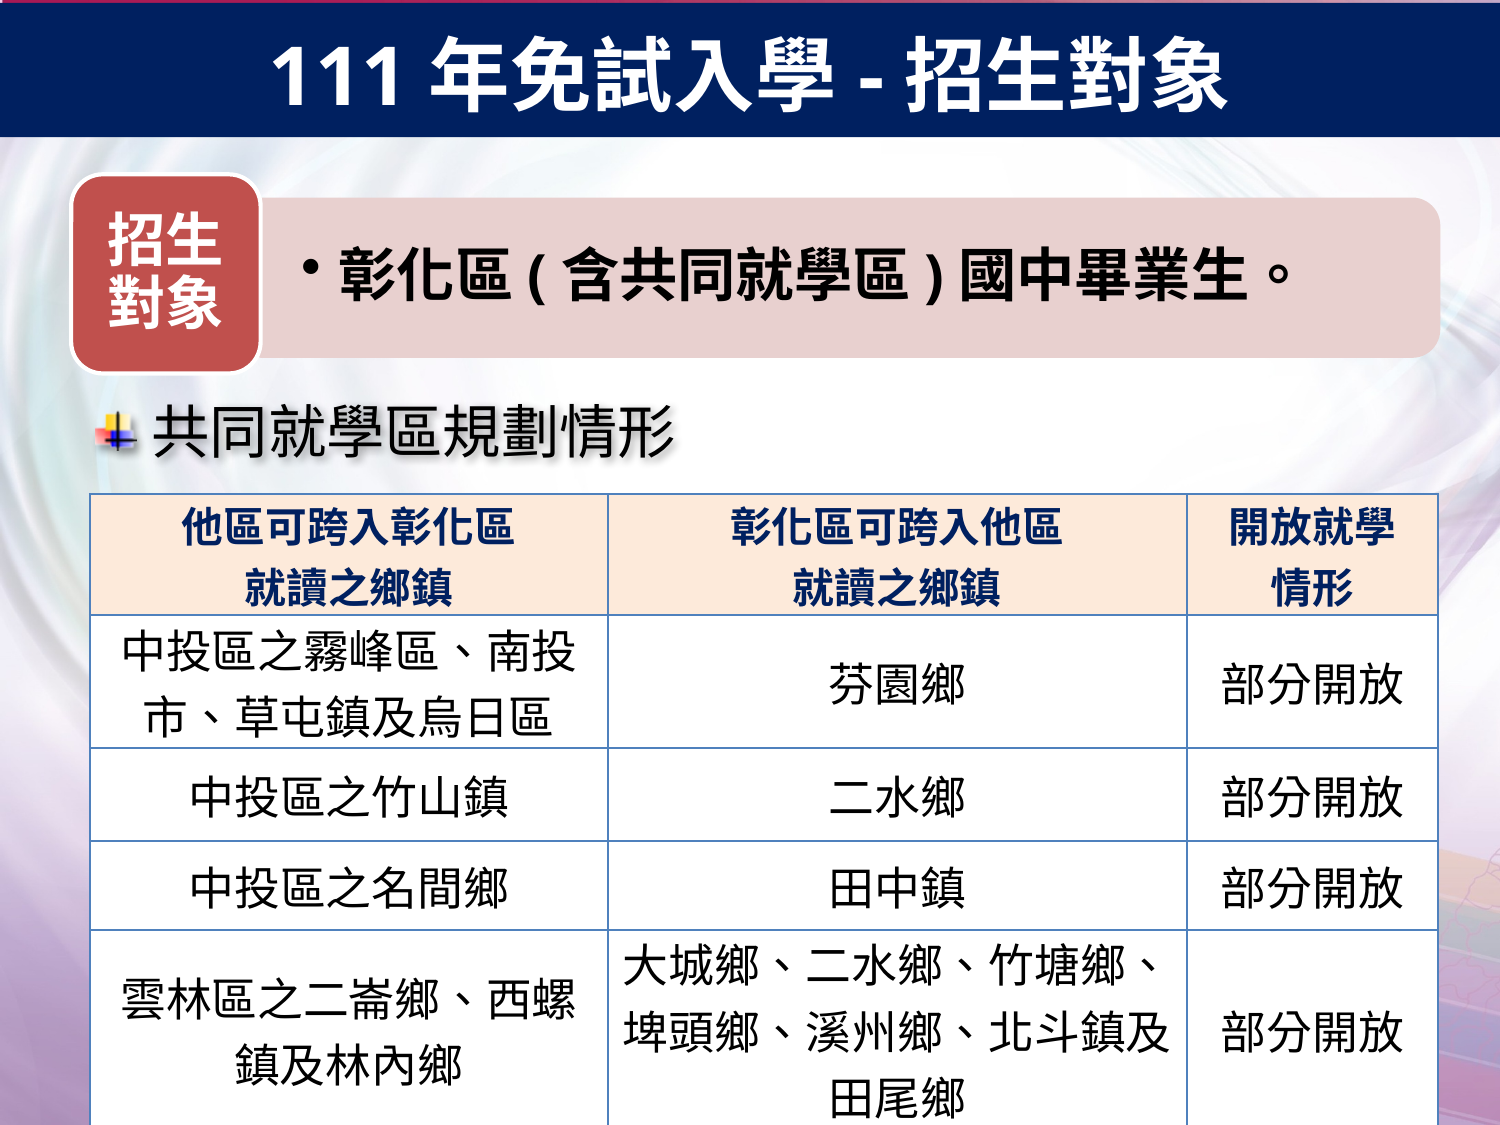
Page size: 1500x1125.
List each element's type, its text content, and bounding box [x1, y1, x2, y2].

table_cell 二水鄉 [609, 749, 1186, 840]
table_cell 雲林區之二崙鄉、西螺鎮及林內鄉 [91, 931, 607, 1125]
table_cell 部分開放 [1188, 616, 1437, 747]
text_box 111年免試入學-招生對象 [0, 2, 1500, 138]
table_header 開放就學 情形 [1188, 495, 1437, 614]
table_cell 部分開放 [1188, 931, 1437, 1125]
table_cell 芬園鄉 [609, 616, 1186, 747]
table_cell 大城鄉、二水鄉、竹塘鄉、埤頭鄉、溪州鄉、北斗鎮及田尾鄉 [609, 931, 1186, 1125]
table_cell 部分開放 [1188, 749, 1437, 840]
table_cell 中投區之竹山鎮 [91, 749, 607, 840]
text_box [266, 199, 1439, 356]
table_cell 部分開放 [1188, 842, 1437, 929]
table_cell 田中鎮 [609, 842, 1186, 929]
table_header 他區可跨入彰化區 就讀之鄉鎮 [91, 495, 607, 614]
table_cell 中投區之霧峰區、南投市、草屯鎮及烏日區 [91, 616, 607, 747]
picture [0, 138, 1500, 1125]
list 共同就學區規劃情形 [80, 388, 1431, 495]
table_header 彰化區可跨入他區 就讀之鄉鎮 [609, 495, 1186, 614]
picture [95, 409, 137, 451]
table_cell 中投區之名間鄉 [91, 842, 607, 929]
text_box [70, 174, 261, 374]
